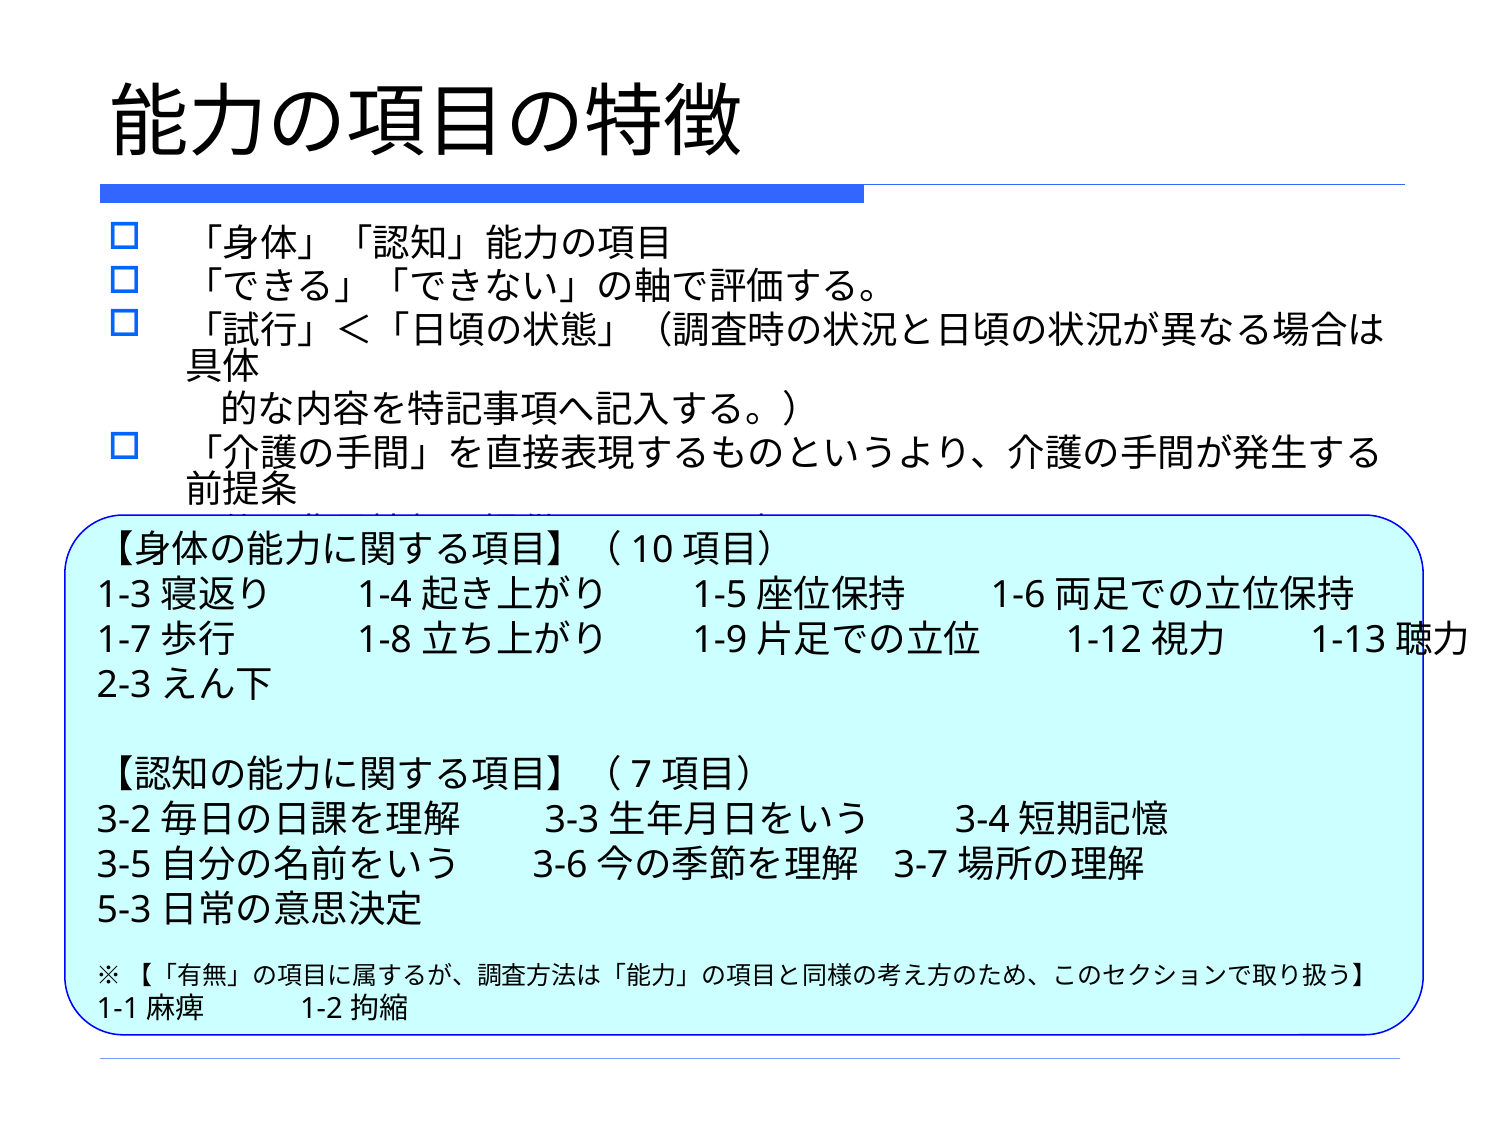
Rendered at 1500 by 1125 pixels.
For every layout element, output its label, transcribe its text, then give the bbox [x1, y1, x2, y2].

title 能力の項目の特徴 [93, 49, 1407, 173]
list 「身体」「認知」能力の項目 「できる」「できない」の軸で評価する。 「試行」＜「日頃の状態」（調査時の状況と日頃の状況が異なる場合は具体 的な内容を特記事項へ記入する。） 「介護の手間」を直接表現するものというより、介護の手間が発生する前提条 件や背景情報を提供するものと考えるとわかりやすい。 [92, 219, 1406, 528]
text_box 【身体の能力に関する項目】（10項目） 1-3寝返り 1-4起き上がり 1-5座位保持 1-6両足での立位保持 1-7歩行 1-8立ち上がり 1-9片足での立位 1-12視力 1-13聴力 2-3えん下 【認知の能力に関する項目】（7項目） 3-2毎日の日課を理解 3-3生年月日をいう 3-4短期記憶 3-5自分の名前をいう 3-6今の季節を理解 3-7場所の理解 5-3日常の意思決定 ※【「有無」の項目に属するが、調査方法は「能力」の項目と同様の考え方のため、このセクションで取り扱う】 1-1麻痺 1-2拘縮 [64, 515, 1424, 1035]
